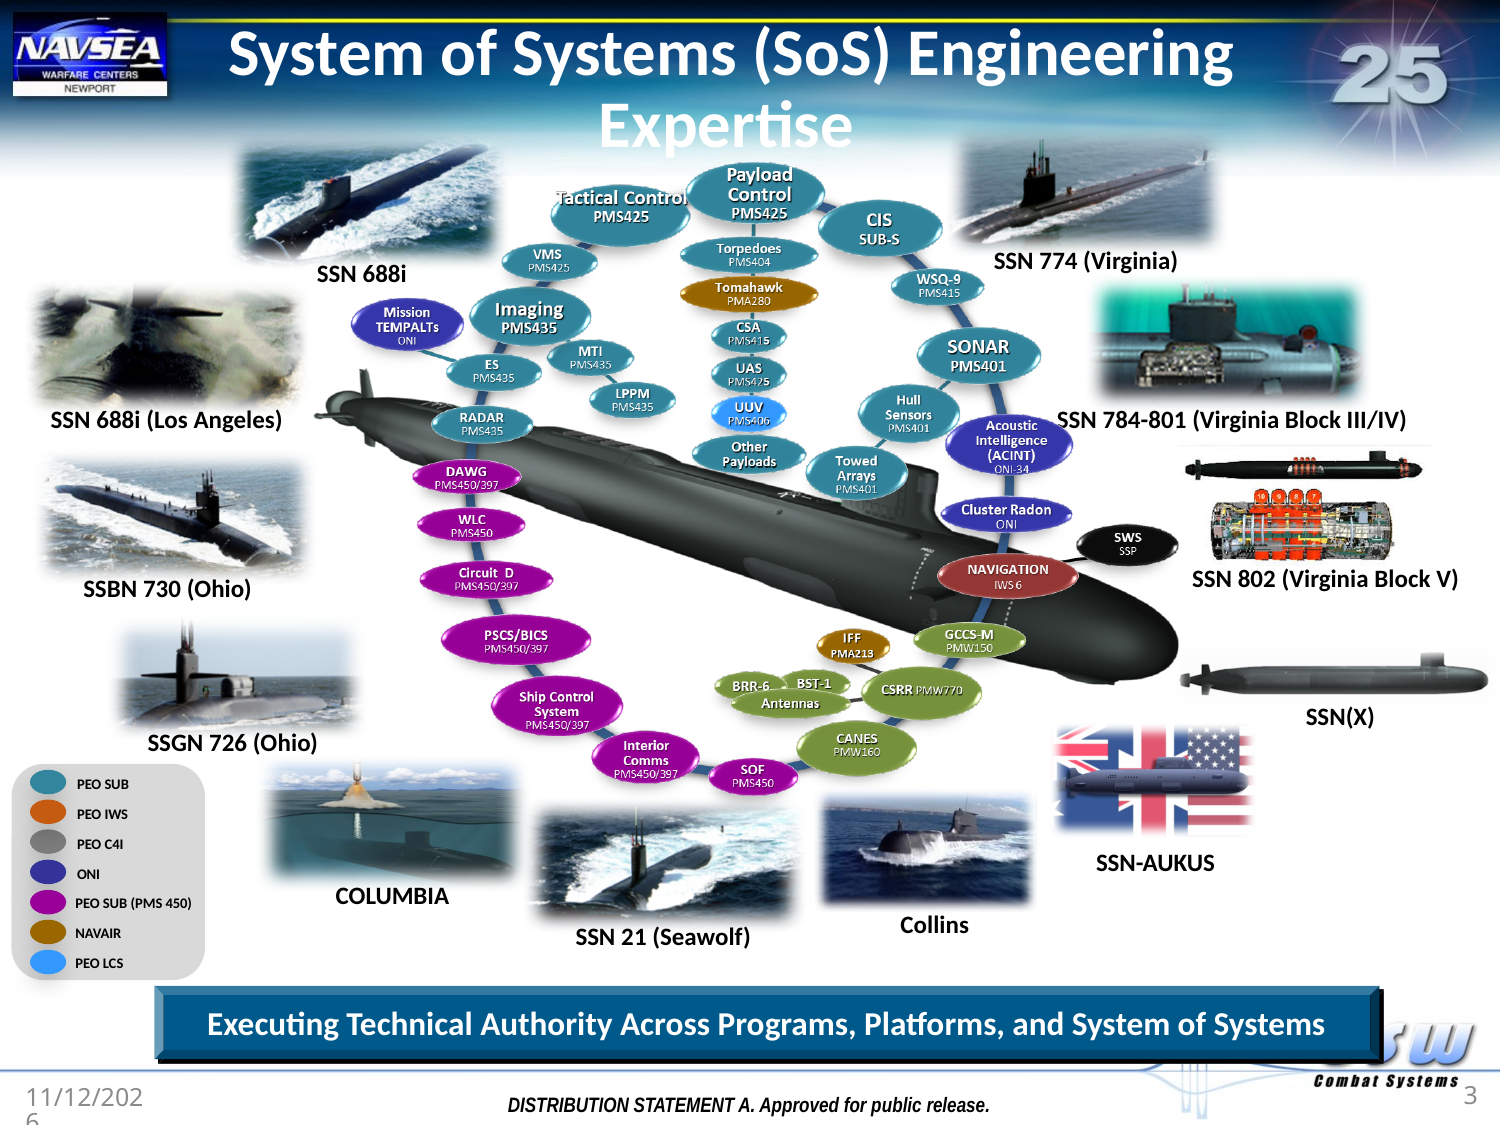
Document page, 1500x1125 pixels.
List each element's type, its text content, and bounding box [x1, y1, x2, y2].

text_box Executing Technical Authority Across Programs, Platforms, and System of Systems [154, 985, 1380, 1060]
picture [0, 0, 1500, 1125]
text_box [255, 754, 531, 918]
text_box SSN(X) [1291, 706, 1390, 738]
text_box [18, 279, 301, 442]
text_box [11, 763, 208, 981]
title System of Systems (SoS) Engineering Expertise [132, 0, 1321, 192]
text_box Collins [885, 914, 985, 946]
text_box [1190, 273, 1420, 442]
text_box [225, 132, 510, 296]
text_box DISTRIBUTION STATEMENT A. Approved for public release. [321, 1084, 1177, 1125]
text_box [944, 120, 1230, 273]
text_box SSN-AUKUS [1081, 839, 1230, 884]
slide_number 3 [1433, 1071, 1493, 1121]
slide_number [10, 1075, 170, 1121]
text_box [106, 614, 301, 765]
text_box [32, 448, 301, 611]
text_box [522, 820, 807, 959]
text_box SSN 802 (Virginia Block V) [1191, 555, 1474, 601]
